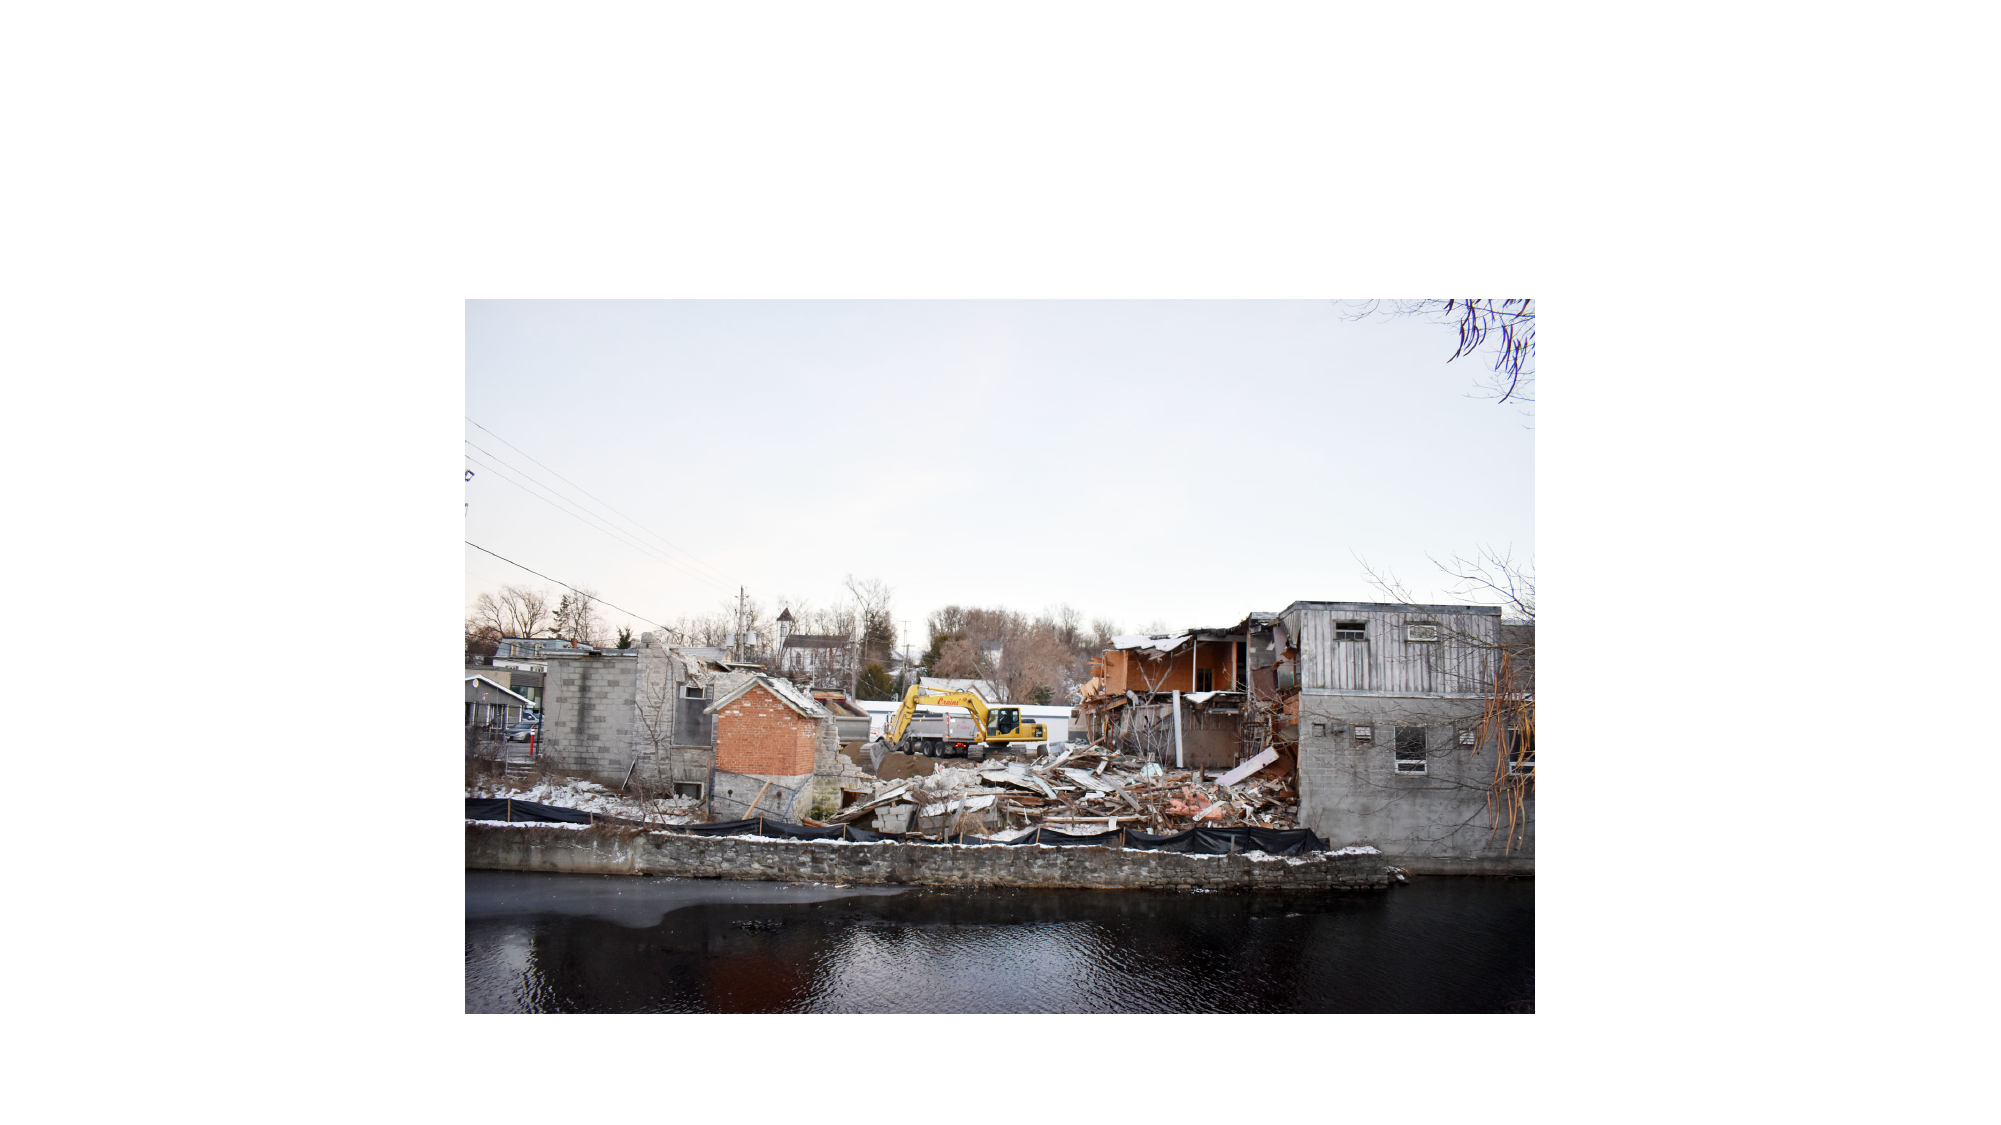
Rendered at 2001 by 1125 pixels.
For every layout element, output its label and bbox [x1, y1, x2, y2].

list [465, 299, 1535, 1014]
